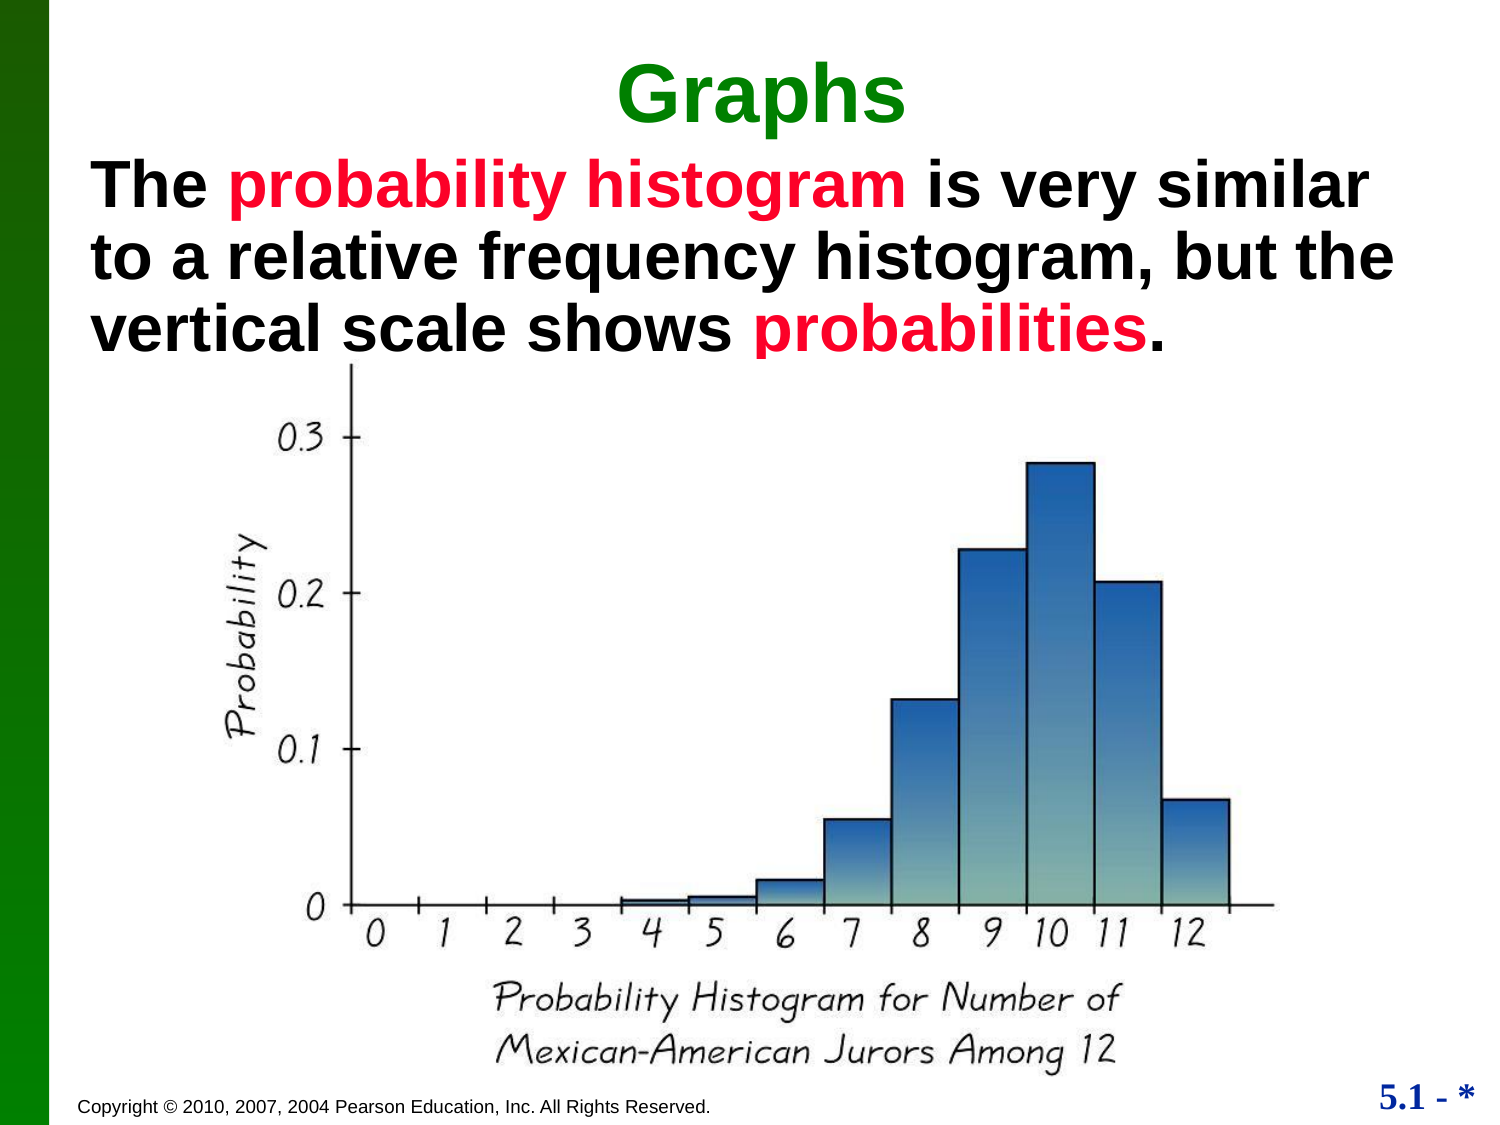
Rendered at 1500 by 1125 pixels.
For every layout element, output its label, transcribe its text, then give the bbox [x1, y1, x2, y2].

picture [214, 359, 1280, 1081]
text_box Graphs [124, 33, 1400, 142]
text_box The probability histogram is very similar to a relative frequency histogram, but the vertical scale shows probabilities. [75, 142, 1450, 373]
